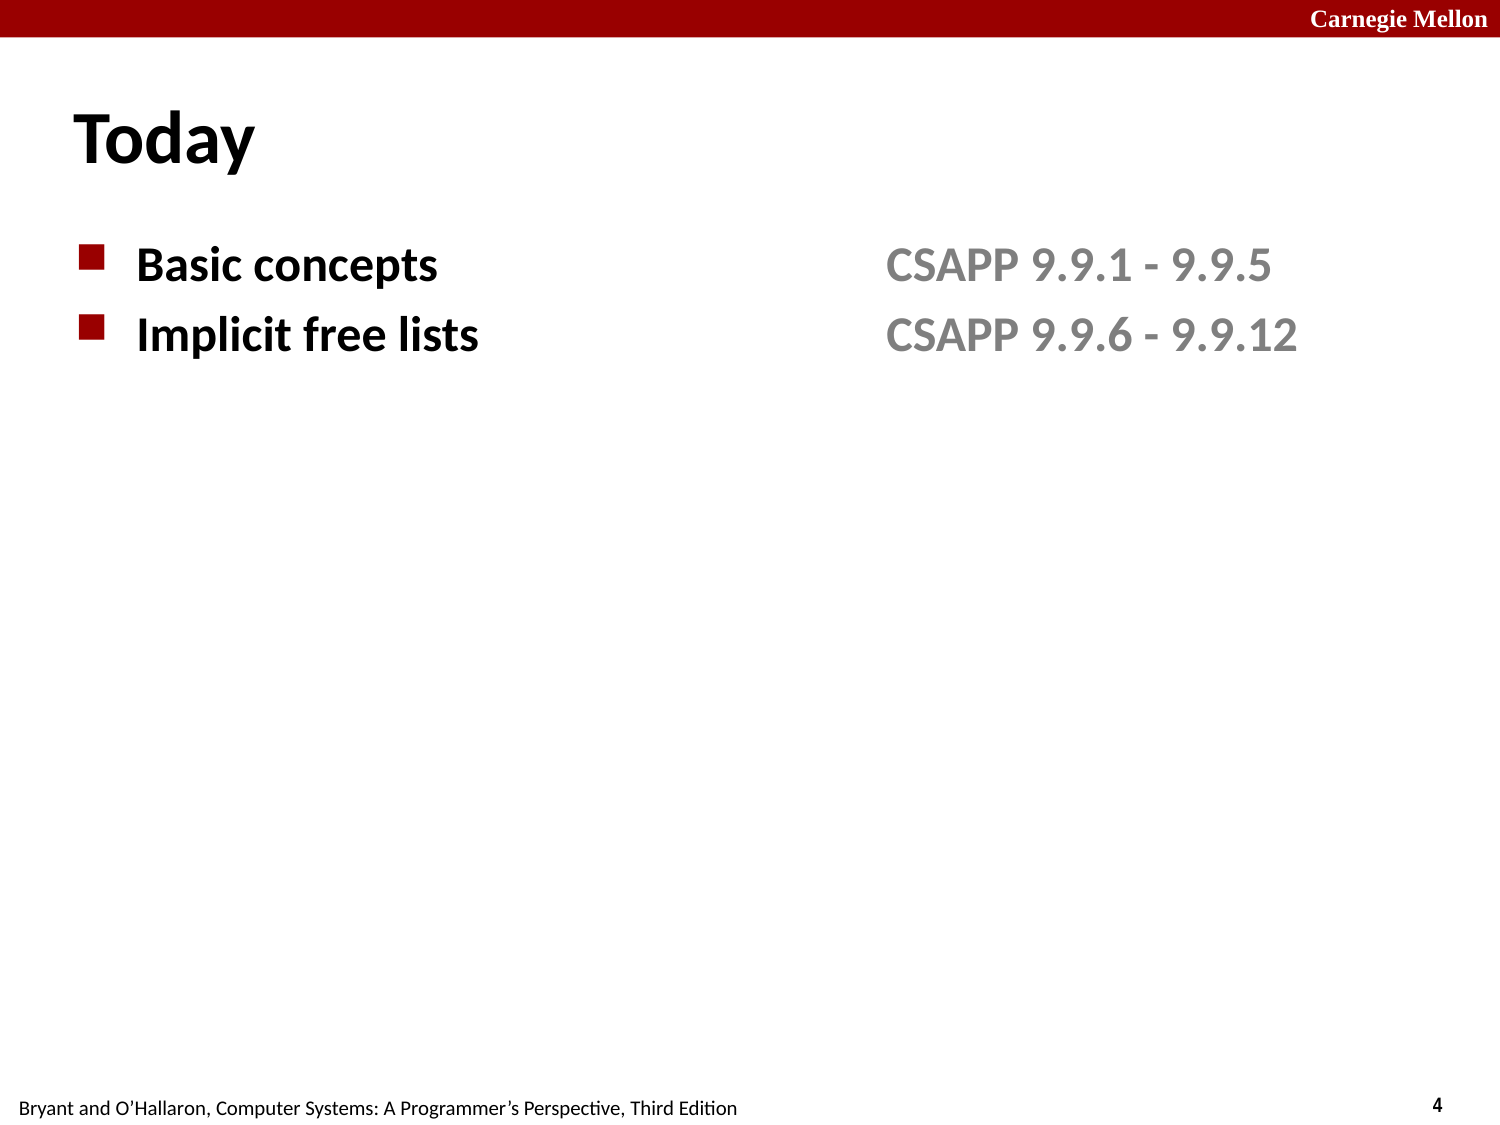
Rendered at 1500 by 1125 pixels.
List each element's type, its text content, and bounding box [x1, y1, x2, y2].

title Today [58, 71, 1305, 197]
list Basic concepts CSAPP 9.9.1 - 9.9.5 Implicit free lists CSAPP 9.9.6 - 9.9.12 [64, 223, 1361, 1040]
